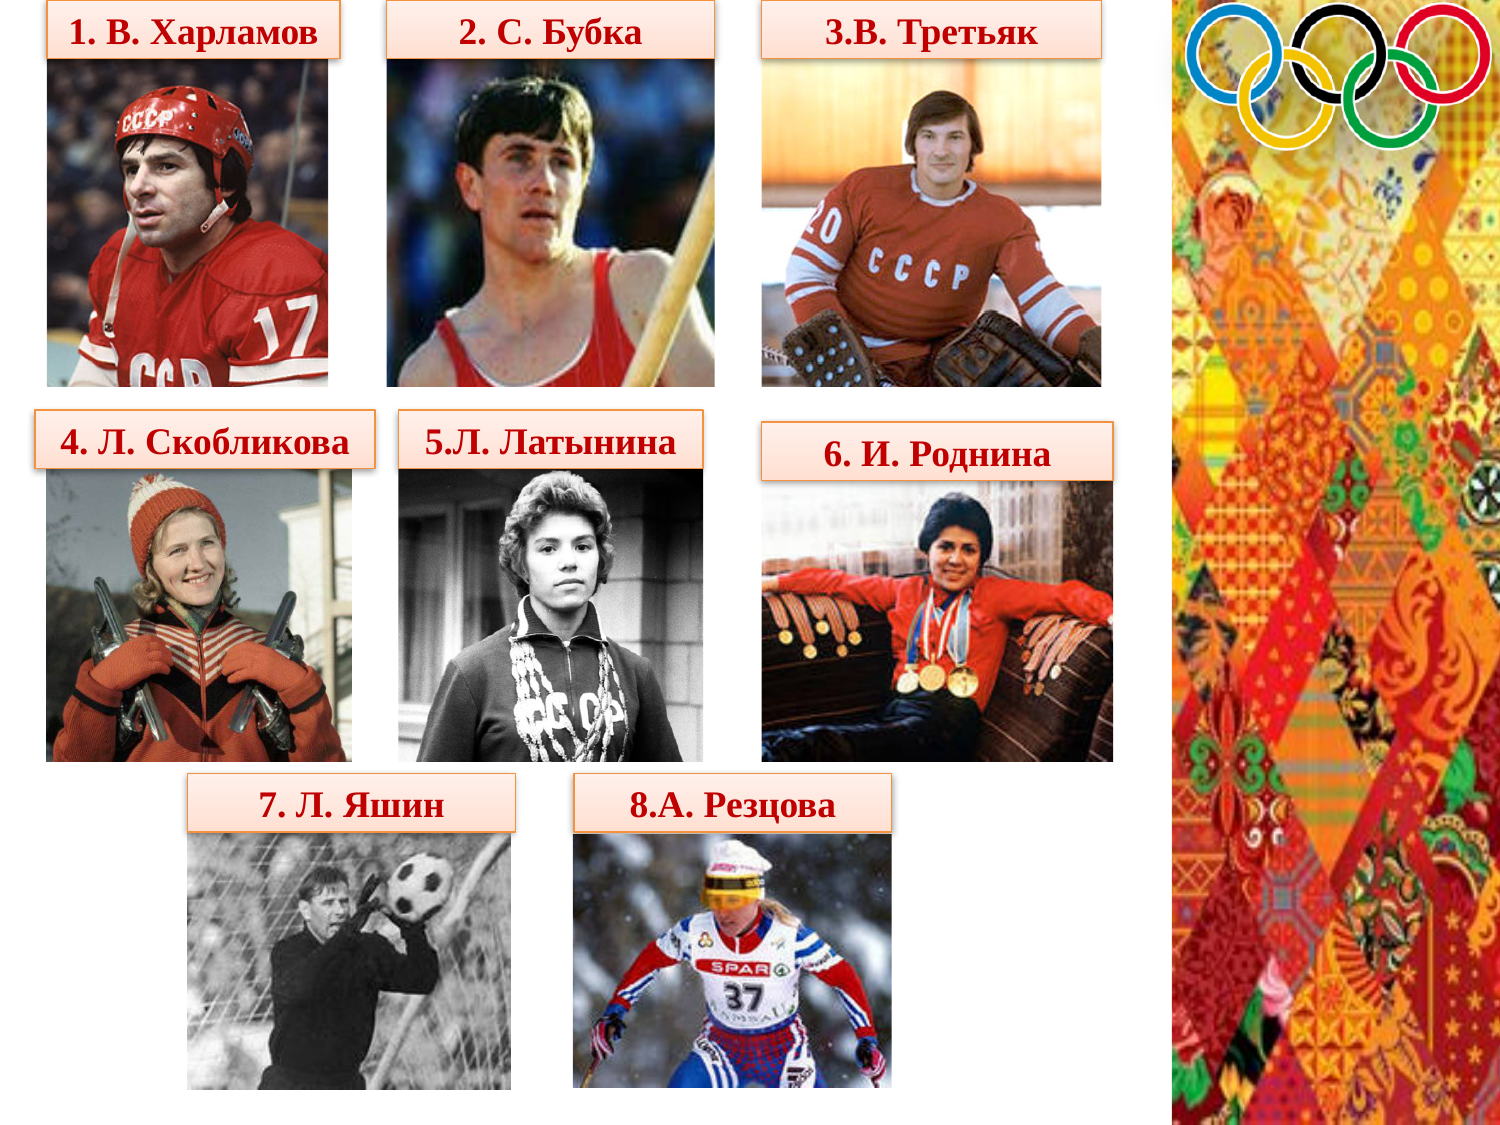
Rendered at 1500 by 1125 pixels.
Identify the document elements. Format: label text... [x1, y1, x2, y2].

picture [1163, 0, 1500, 1125]
text_box 2. С. Бубка [386, 0, 715, 57]
picture [398, 468, 704, 762]
text_box 8.А. Резцова [573, 773, 892, 833]
text_box 4. Л. Скобликова [34, 409, 376, 469]
picture [386, 58, 715, 387]
picture [187, 831, 511, 1091]
text_box 6. И. Роднина [761, 421, 1114, 479]
picture [46, 58, 329, 387]
picture [761, 480, 1114, 762]
text_box 1. В. Харламов [46, 0, 341, 59]
text_box 5.Л. Латынина [398, 409, 704, 468]
text_box 7. Л. Яшин [187, 773, 516, 833]
picture [46, 468, 352, 762]
picture [572, 833, 892, 1088]
text_box 3.В. Третьяк [761, 0, 1102, 57]
picture [761, 58, 1102, 387]
